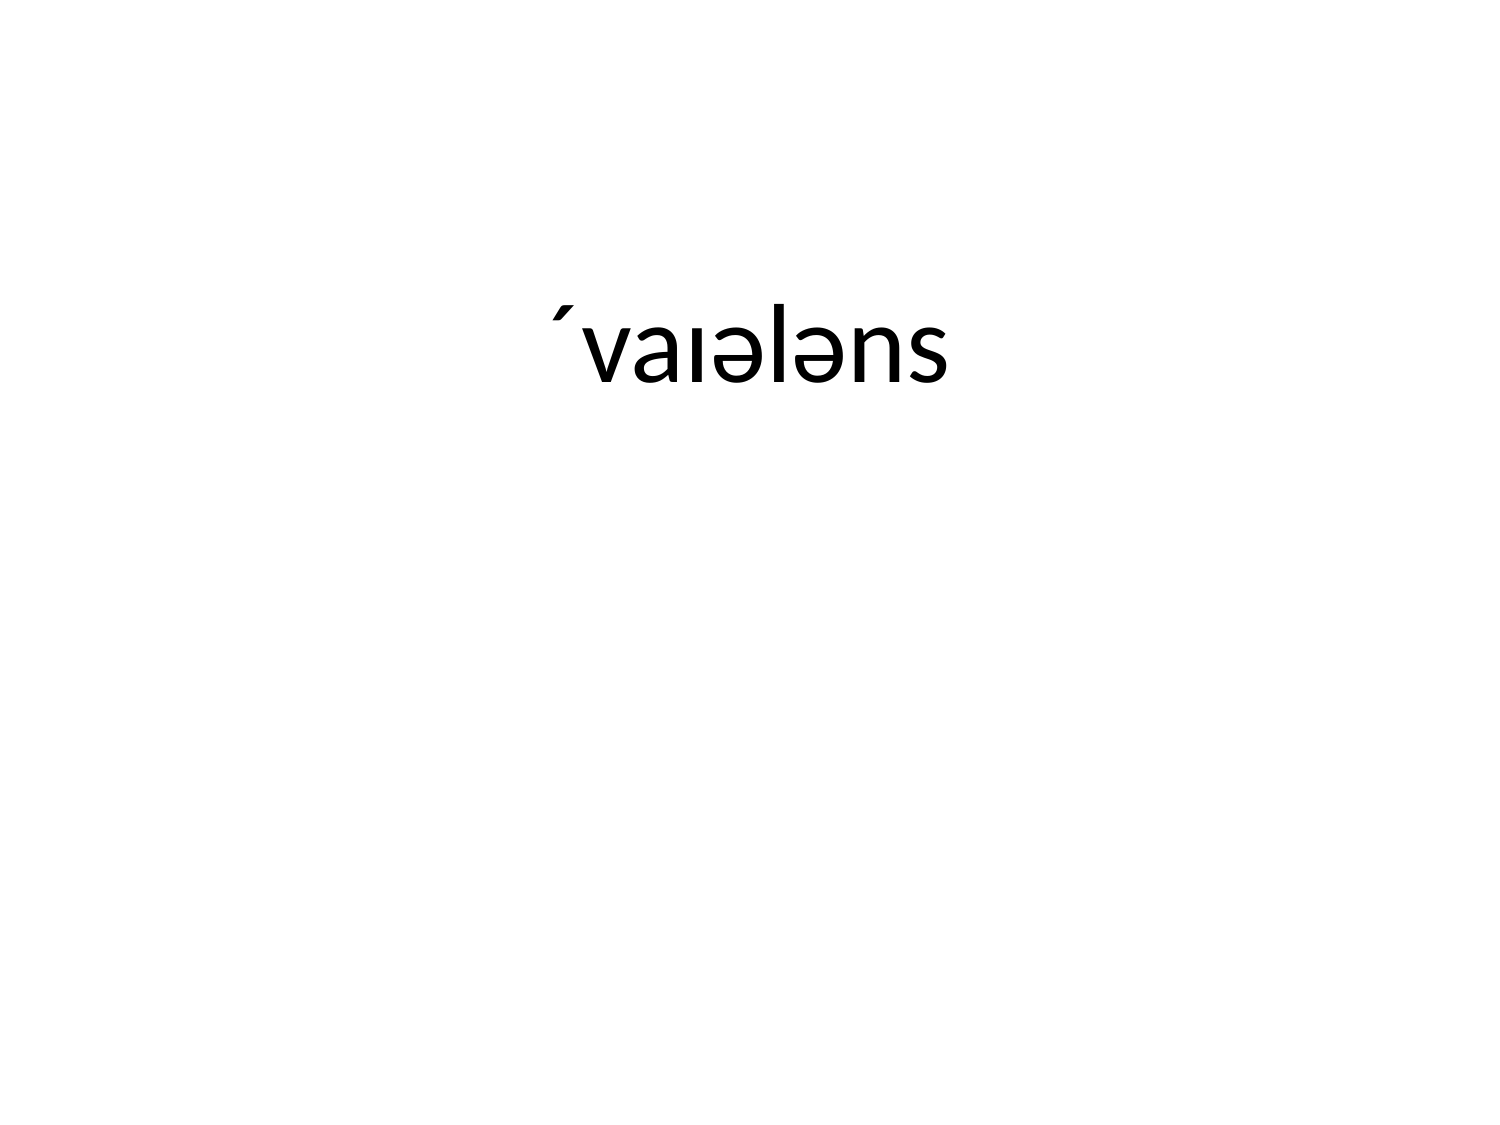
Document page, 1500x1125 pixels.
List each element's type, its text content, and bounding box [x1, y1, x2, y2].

list ´vaɪələns [75, 262, 1425, 1005]
